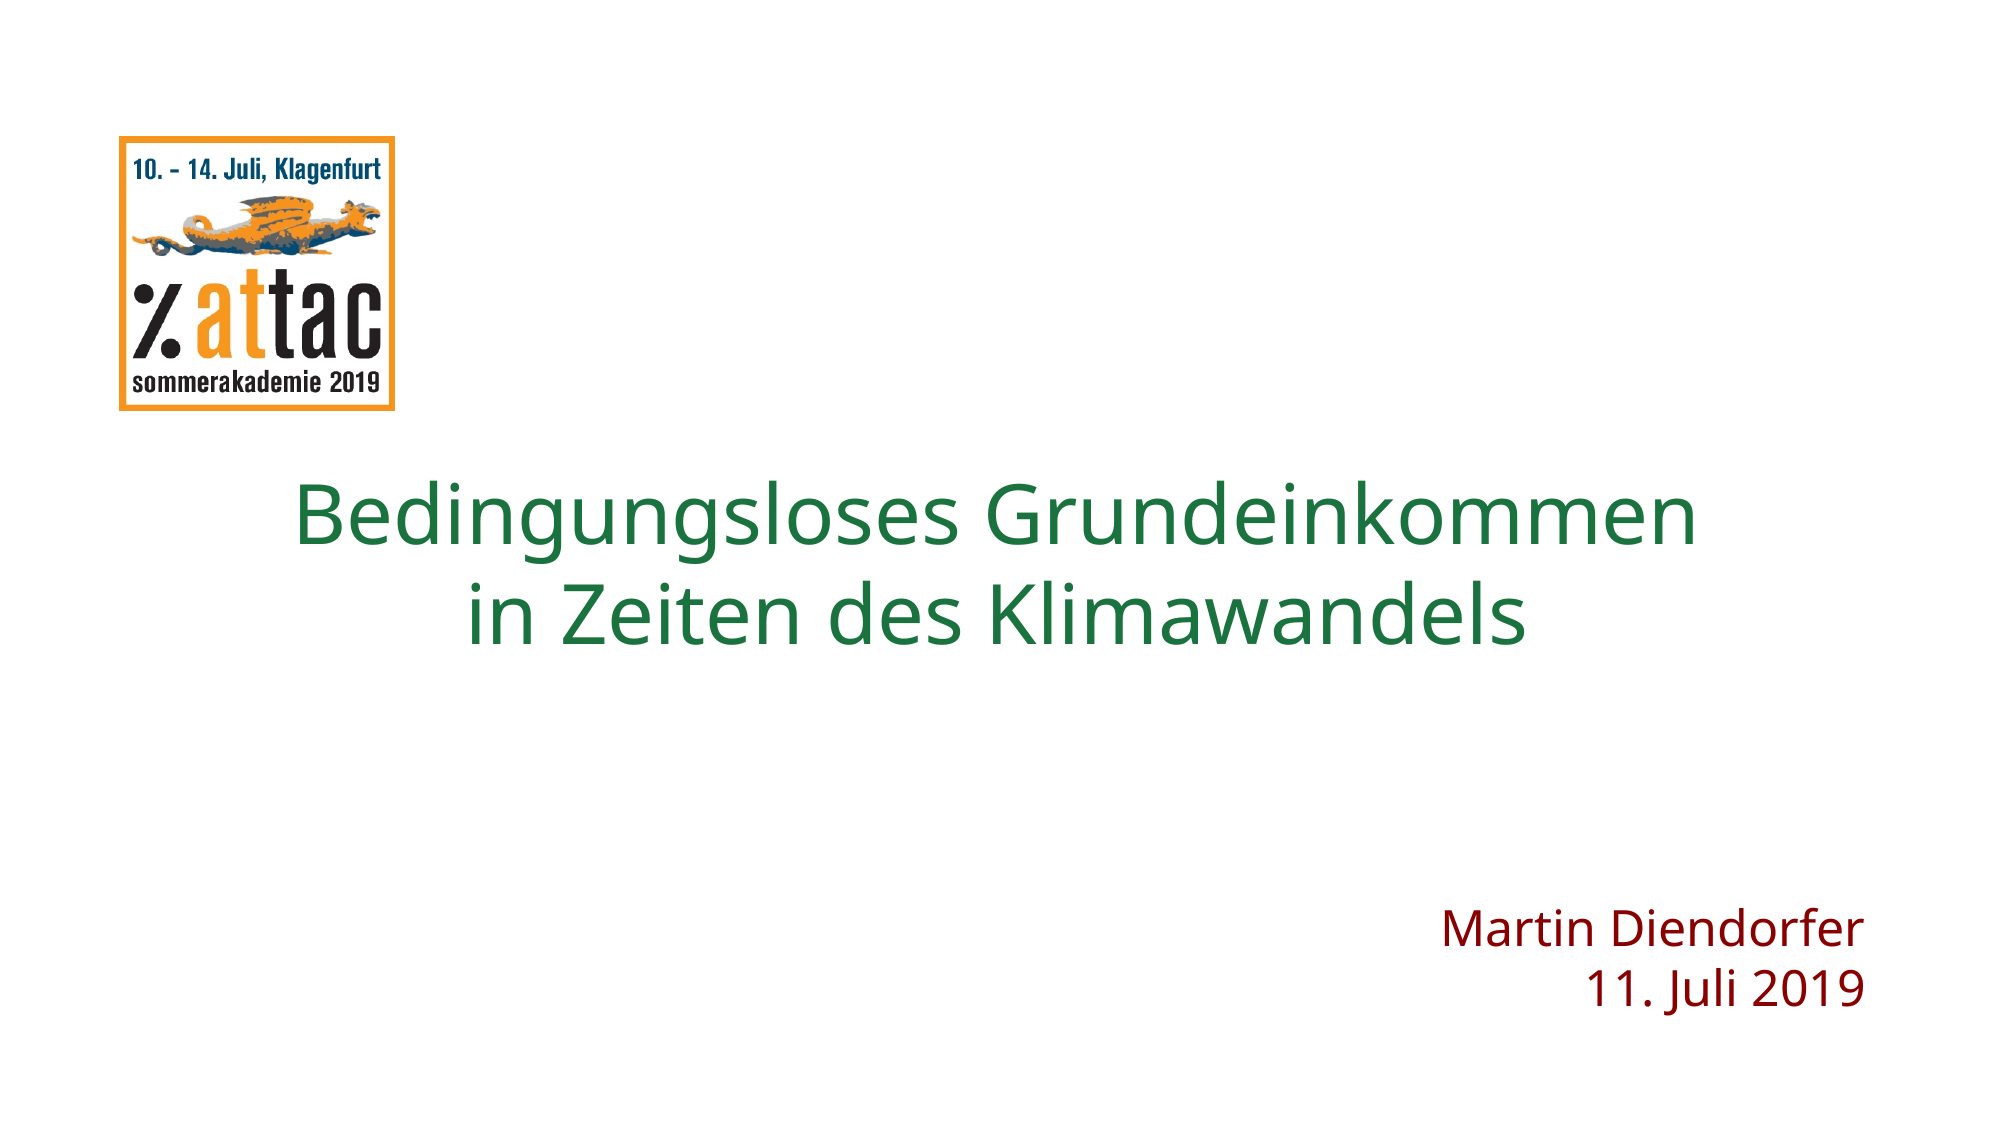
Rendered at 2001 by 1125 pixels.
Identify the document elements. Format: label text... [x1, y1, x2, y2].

picture [119, 136, 395, 412]
text_box Martin Diendorfer 11. Juli 2019 [1363, 889, 1881, 1024]
text_box Bedingungsloses Grundeinkommen in Zeiten des Klimawandels [113, 453, 1881, 669]
